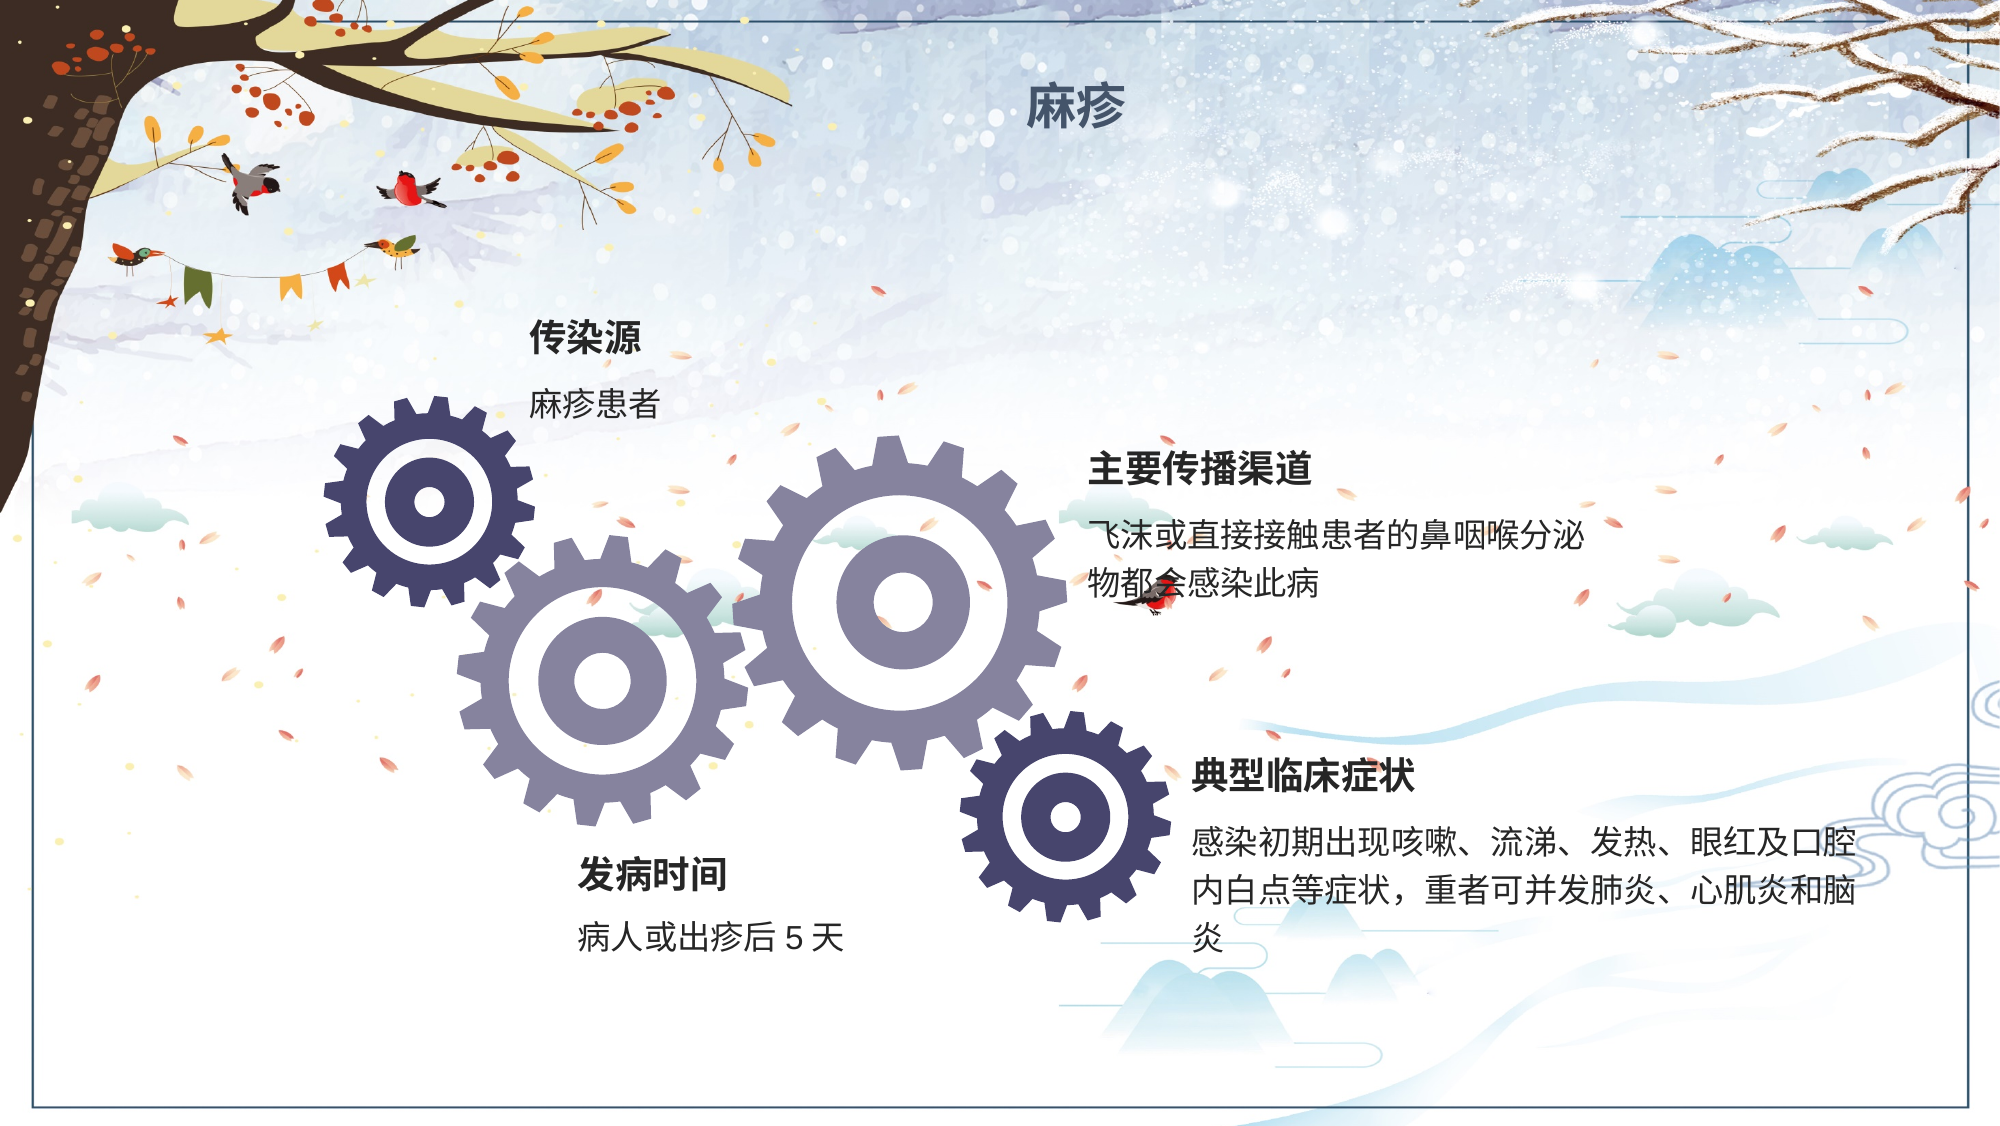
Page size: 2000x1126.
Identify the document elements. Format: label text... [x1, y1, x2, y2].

text_box 飞沫或直接接触患者的鼻咽喉分泌物都会感染此病 [1087, 506, 1594, 610]
text_box 发病时间 [577, 846, 877, 893]
text_box 主要传播渠道 [1087, 440, 1388, 487]
text_box 典型临床症状 [1191, 747, 1491, 794]
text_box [456, 535, 749, 827]
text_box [959, 710, 1172, 923]
text_box 传染源 [529, 308, 829, 355]
text_box 麻疹 [825, 74, 1328, 135]
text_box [323, 395, 535, 608]
text_box 麻疹患者 [529, 375, 809, 478]
text_box 病人或出疹后5天 [577, 908, 857, 1012]
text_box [732, 435, 1068, 771]
text_box [0, 0, 2000, 1126]
text_box 感染初期出现咳嗽、流涕、发热、眼红及口腔内白点等症状，重者可并发肺炎、心肌炎和脑炎 [1191, 813, 1874, 965]
